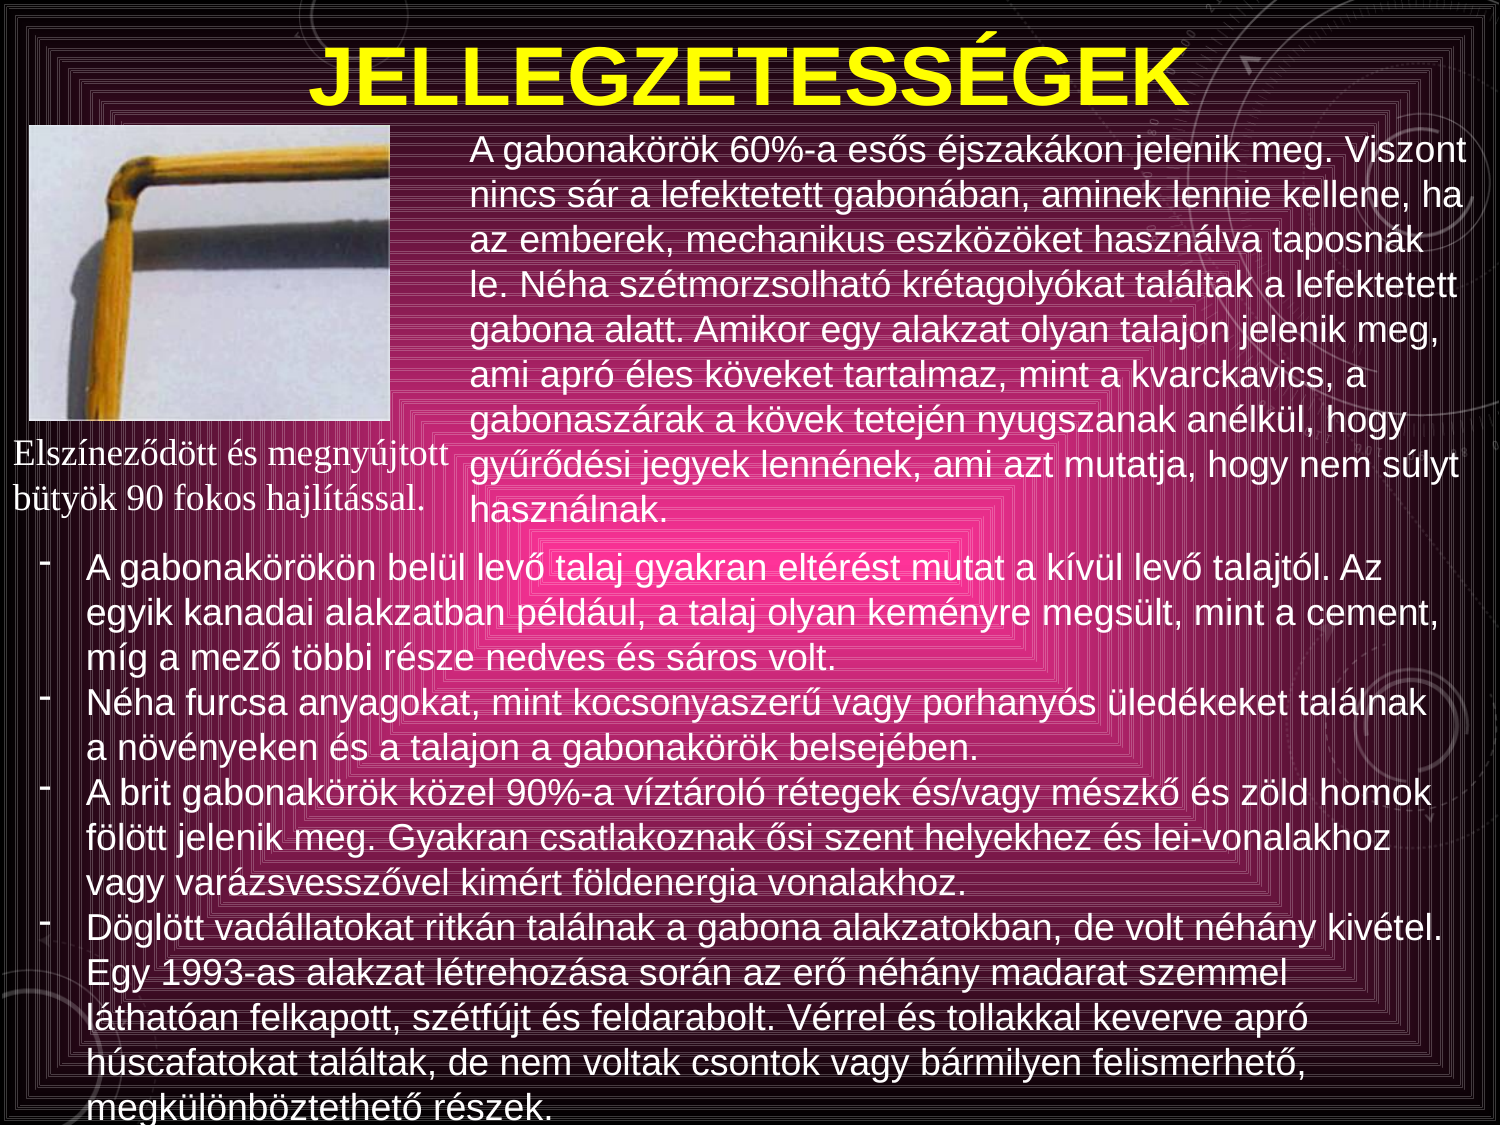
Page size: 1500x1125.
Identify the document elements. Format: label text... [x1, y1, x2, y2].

text_box A gabonakörökön belül levő talaj gyakran eltérést mutat a kívül levő talajtól. Az egyik kanadai alakzatban például, a talaj olyan keményre megsült, mint a cement, míg a mező többi része nedves és sáros volt. Néha furcsa anyagokat, mint kocsonyaszerű vagy porhanyós üledékeket találnak a növényeken és a talajon a gabonakörök belsejében. A brit gabonakörök közel 90%-a víztároló rétegek és/vagy mészkő és zöld homok fölött jelenik meg. Gyakran csatlakoznak ősi szent helyekhez és lei-vonalakhoz vagy varázsvesszővel kimért földenergia vonalakhoz. Döglött vadállatokat ritkán találnak a gabona alakzatokban, de volt néhány kivétel. Egy 1993-as alakzat létrehozása során az erő néhány madarat szemmel láthatóan felkapott, szétfújt és feldarabolt. Vérrel és tollakkal keverve apró húscafatokat találtak, de nem voltak csontok vagy bármilyen felismerhető, megkülönböztethető részek. [24, 535, 1459, 1125]
picture [2, 0, 1499, 1125]
text_box Elszíneződött és megnyújtott bütyök 90 fokos hajlítással. [0, 420, 454, 526]
title Jellegzetességek [112, 7, 1388, 138]
picture [2, 526, 454, 1125]
text_box A gabonakörök 60%-a esős éjszakákon jelenik meg. Viszont nincs sár a lefektetett gabonában, aminek lennie kellene, ha az emberek, mechanikus eszközöket használva taposnák le. Néha szétmorzsolható krétagolyókat találtak a lefektetett gabona alatt. Amikor egy alakzat olyan talajon jelenik meg, ami apró éles köveket tartalmaz, mint a kvarckavics, a gabonaszárak a kövek tetején nyugszanak anélkül, hogy gyűrődési jegyek lennének, ami azt mutatja, hogy nem súlyt használnak. [454, 117, 1483, 538]
